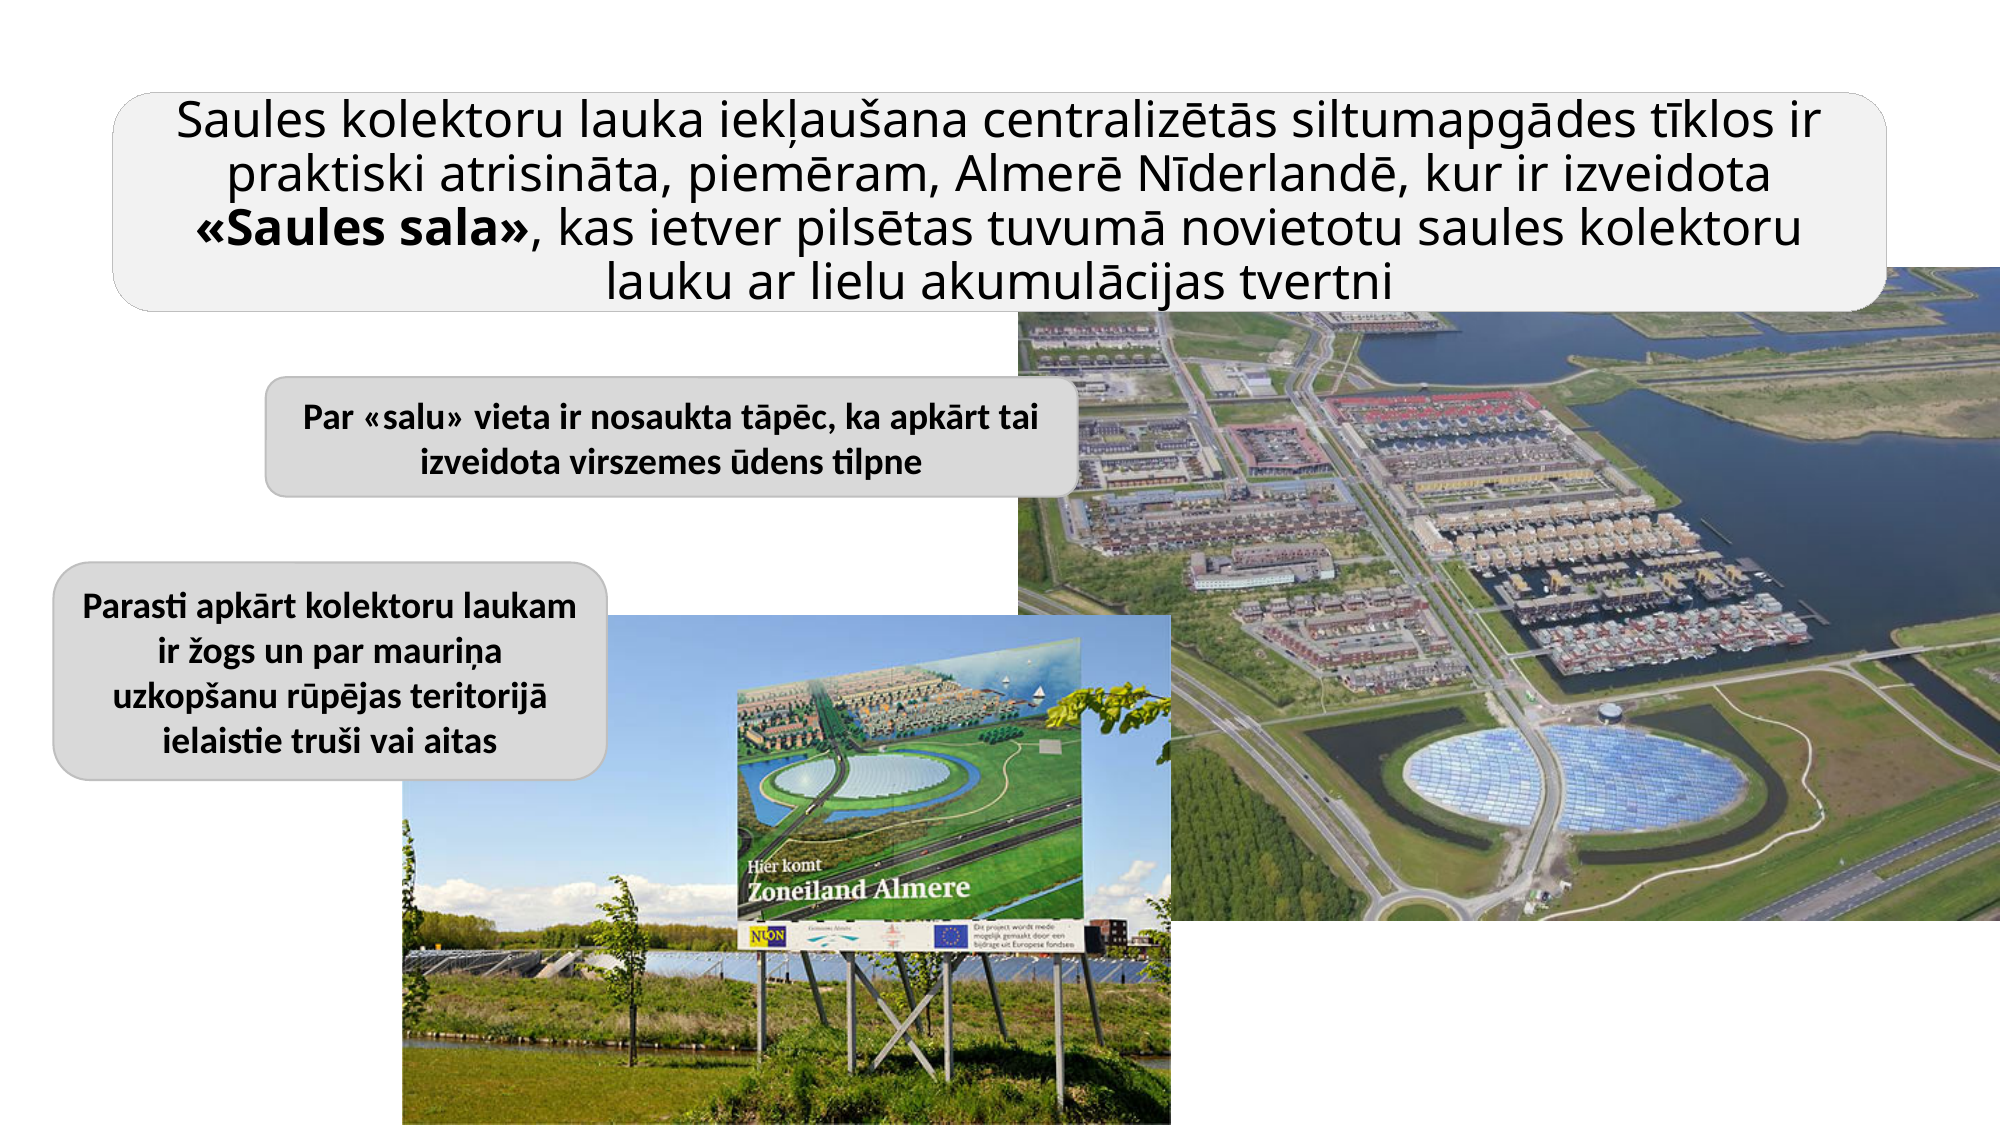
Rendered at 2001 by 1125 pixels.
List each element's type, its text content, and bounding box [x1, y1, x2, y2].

text_box Par «salu» vieta ir nosaukta tāpēc, ka apkārt tai izveidota virszemes ūdens tilpne [264, 376, 1018, 498]
text_box Saules kolektoru lauka iekļaušana centralizētās siltumapgādes tīklos ir praktiski atrisināta, piemēram, Almerē Nīderlandē, kur ir izveidota «Saules sala», kas ietver pilsētas tuvumā novietotu saules kolektoru lauku ar lielu akumulācijas tvertni [112, 92, 1887, 312]
picture [402, 267, 2000, 1125]
text_box Parasti apkārt kolektoru laukam ir žogs un par mauriņa uzkopšanu rūpējas teritorijā ielaistie truši vai aitas [52, 561, 608, 782]
